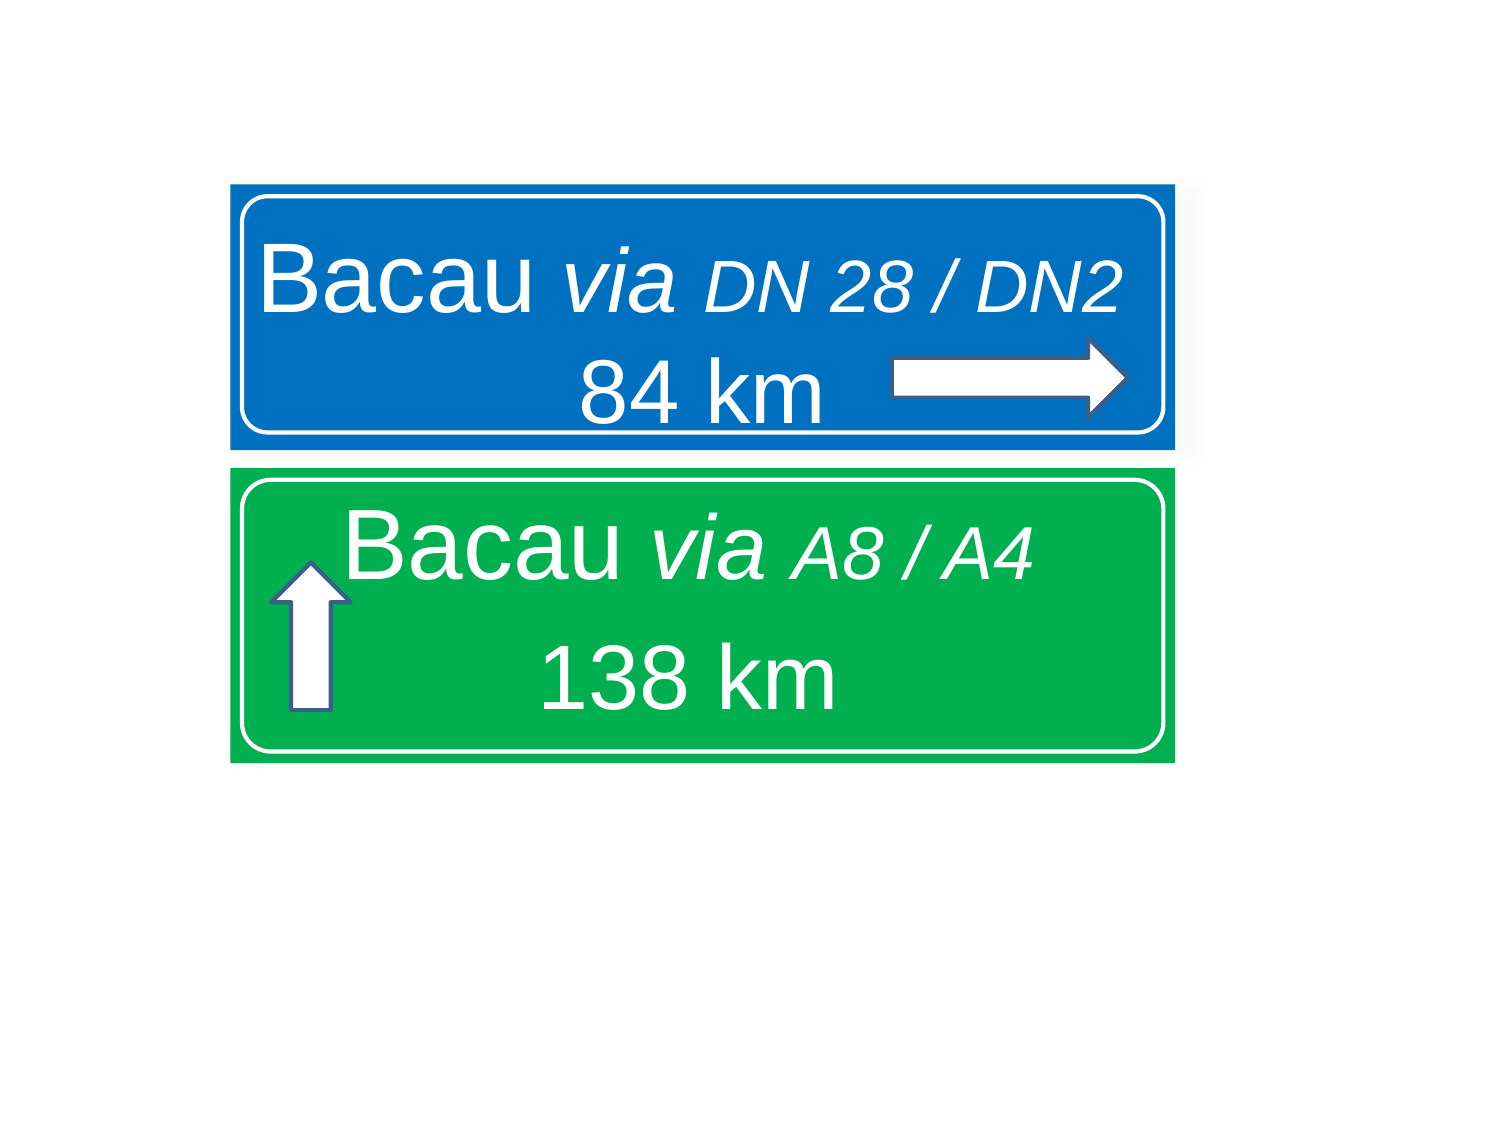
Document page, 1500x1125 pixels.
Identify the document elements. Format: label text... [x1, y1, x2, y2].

subtitle Bacau via A8 / A4 138 km [230, 468, 1176, 764]
title Bacau via DN 28 / DN2 84 km [230, 184, 1176, 451]
text_box [239, 194, 1166, 435]
text_box [239, 477, 1166, 754]
